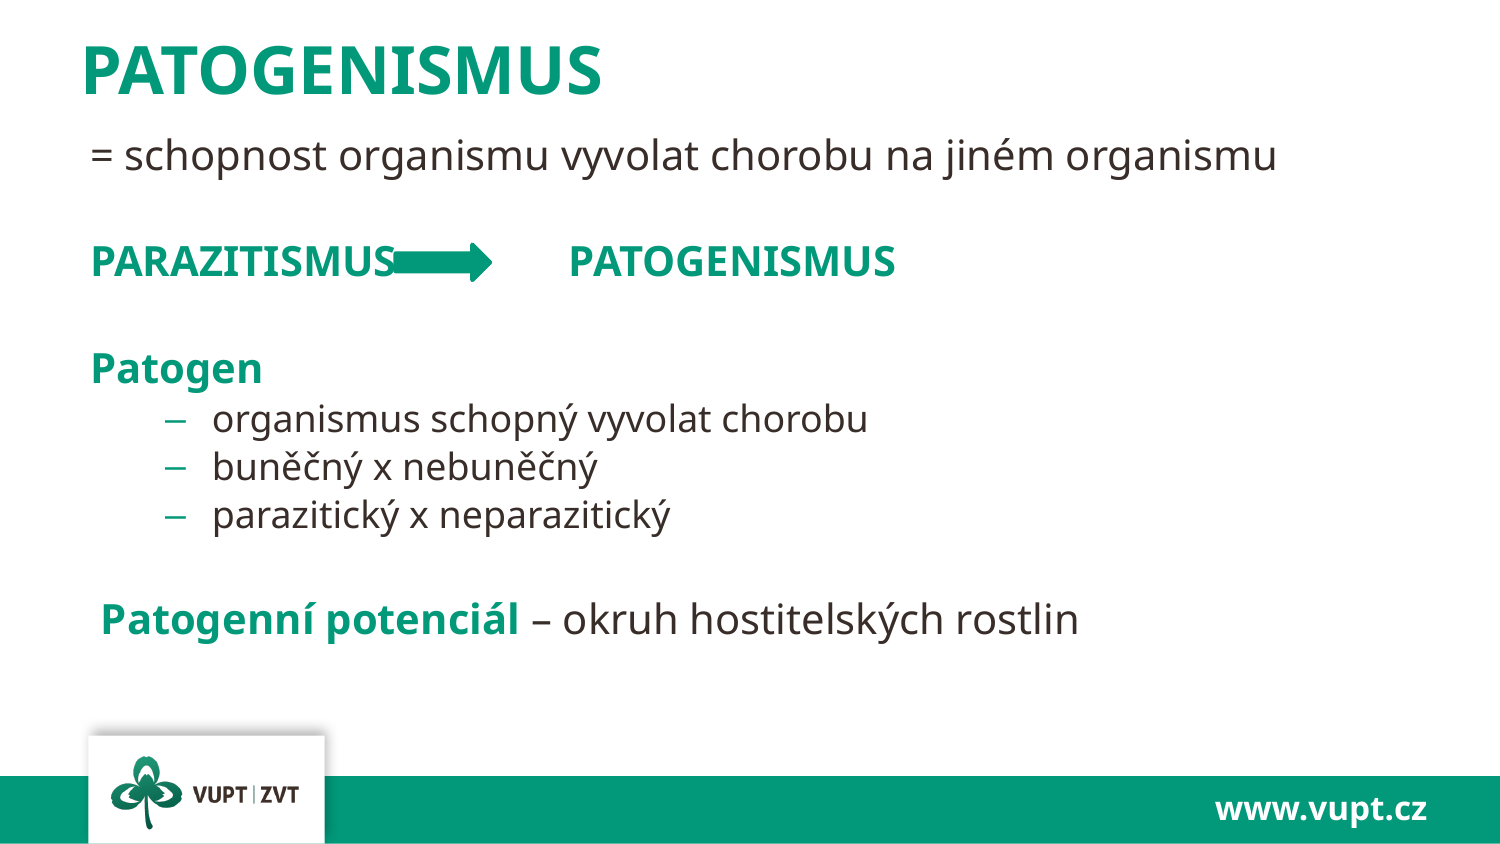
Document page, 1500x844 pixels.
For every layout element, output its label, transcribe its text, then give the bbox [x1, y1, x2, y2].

text_box [393, 242, 493, 282]
list = schopnost organismu vyvolat chorobu na jiném organismu PARAZITISMUS PATOGENISMUS Patogen organismus schopný vyvolat chorobu buněčný x nebuněčný parazitický x neparazitický Patogenní potenciál – okruh hostitelských rostlin [75, 126, 1425, 777]
picture [106, 777, 299, 836]
title PATOGENISMUS [64, 32, 1415, 103]
